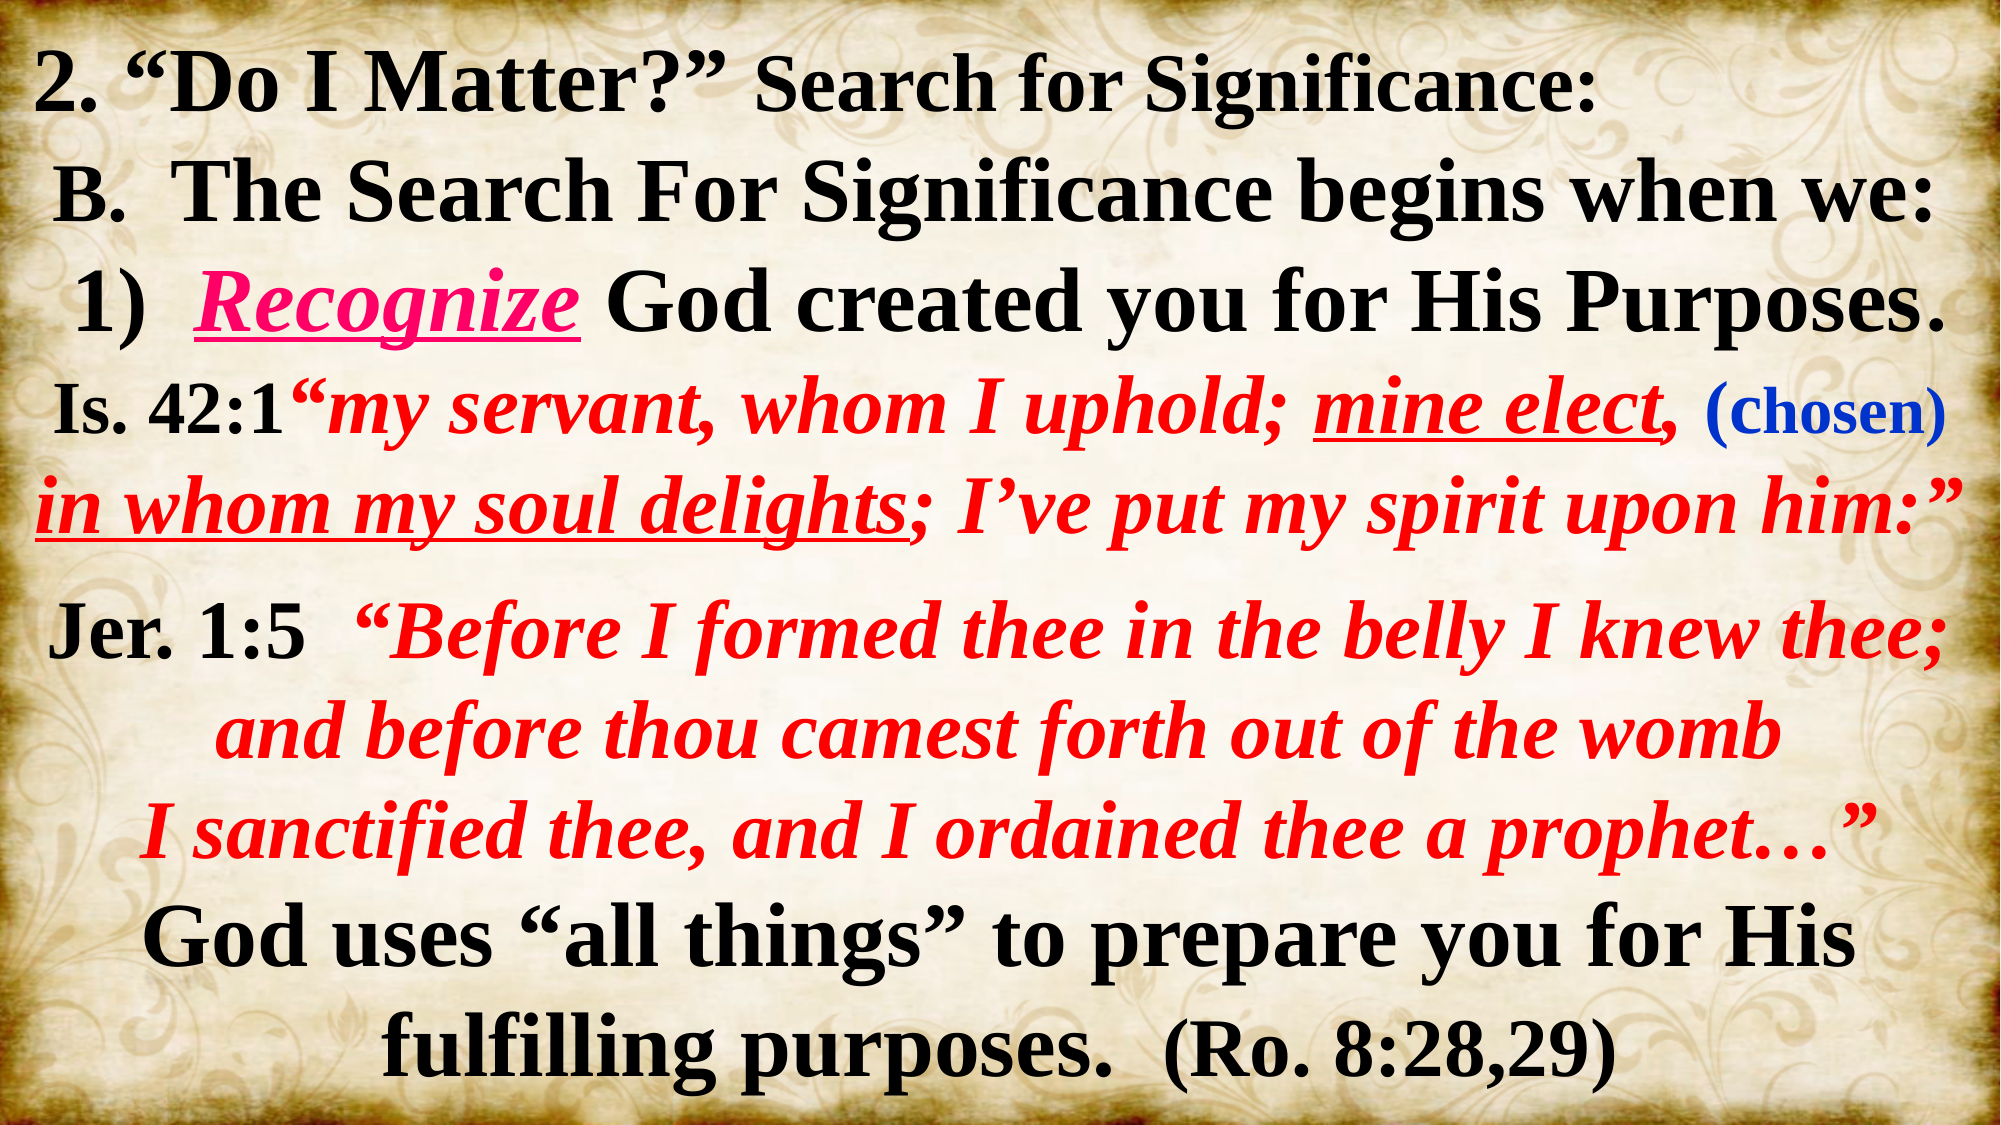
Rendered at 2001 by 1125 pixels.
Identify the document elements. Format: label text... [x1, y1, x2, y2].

list 2. “Do I Matter?” Search for Significance: B. The Search For Significance begins when we: 1) Recognize God created you for His Purposes. Is. 42:1“my servant, whom I uphold; mine elect, (chosen) in whom my soul delights; I’ve put my spirit upon him:” Jer. 1:5 “Before I formed thee in the belly I knew thee; and before thou camest forth out of the womb I sanctified thee, and I ordained thee a prophet…” God uses “all things” to prepare you for His fulfilling purposes. (Ro. 8:28,29) [0, 12, 2000, 1050]
picture [0, 0, 2001, 1125]
